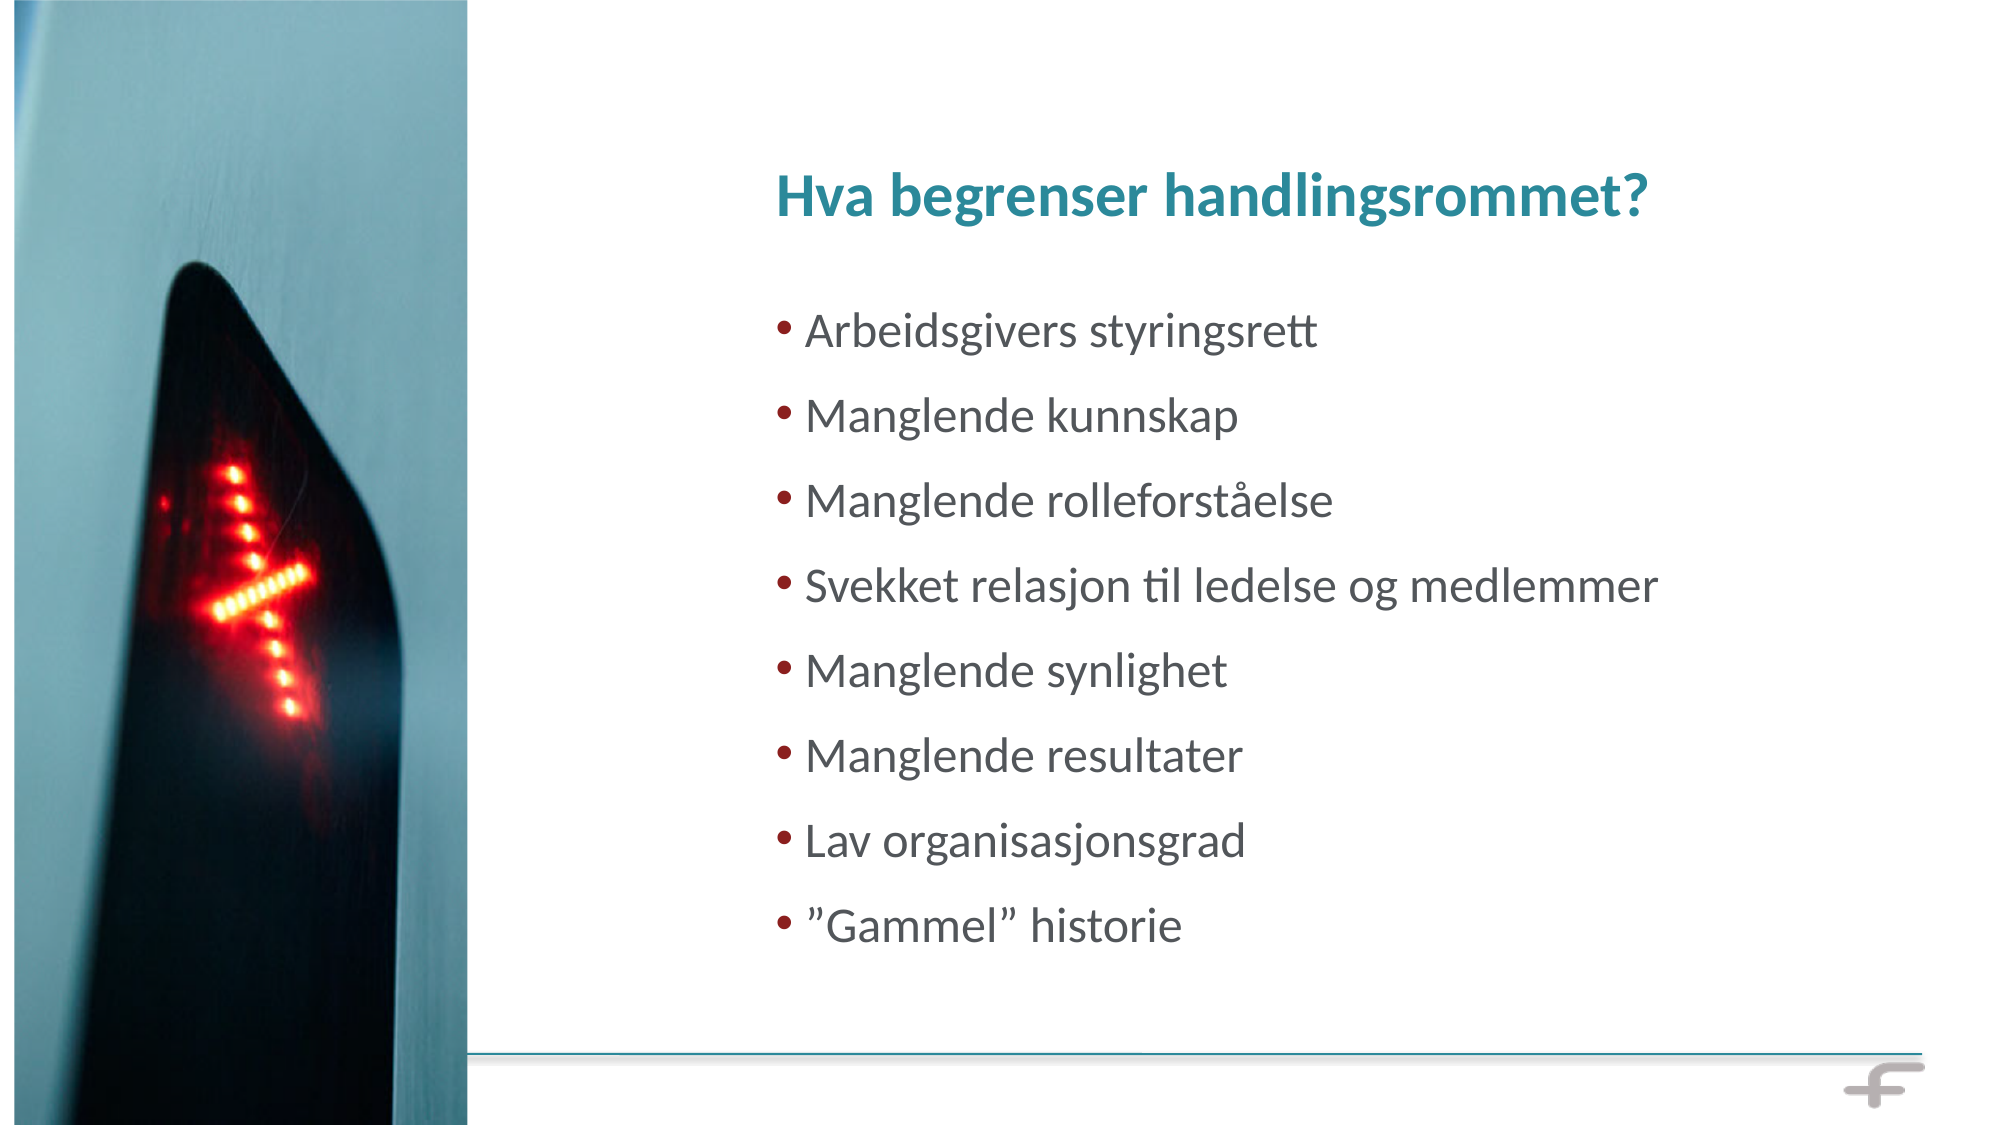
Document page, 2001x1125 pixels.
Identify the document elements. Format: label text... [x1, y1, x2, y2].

picture [0, 1, 804, 1125]
picture [1828, 1053, 1941, 1118]
title Hva begrenser handlingsrommet? [761, 49, 1711, 237]
list Arbeidsgivers styringsrett Manglende kunnskap Manglende rolleforståelse Svekket relasjon til ledelse og medlemmer Manglende synlighet Manglende resultater Lav organisasjonsgrad ”Gammel” historie [760, 290, 1711, 1008]
